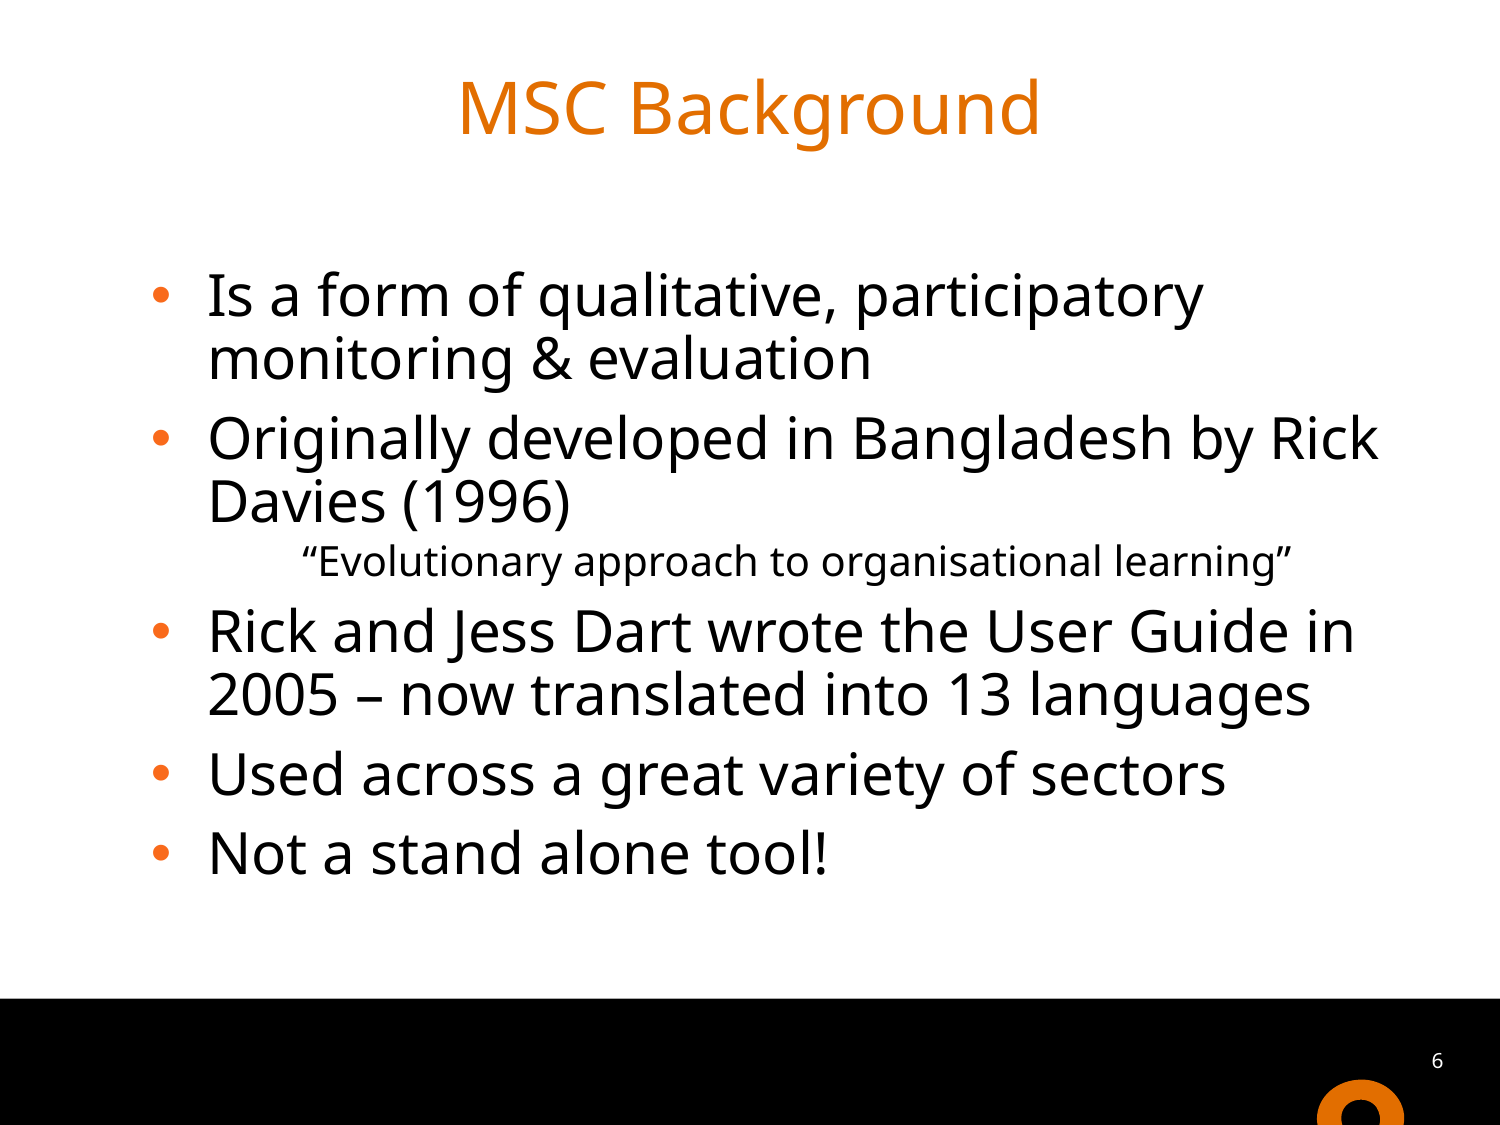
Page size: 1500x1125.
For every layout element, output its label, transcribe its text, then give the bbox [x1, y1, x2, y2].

title MSC Background [133, 60, 1367, 150]
list Is a form of qualitative, participatory monitoring & evaluation Originally developed in Bangladesh by Rick Davies (1996) “Evolutionary approach to organisational learning” Rick and Jess Dart wrote the User Guide in 2005 – now translated into 13 languages Used across a great variety of sectors Not a stand alone tool! [135, 172, 1459, 917]
